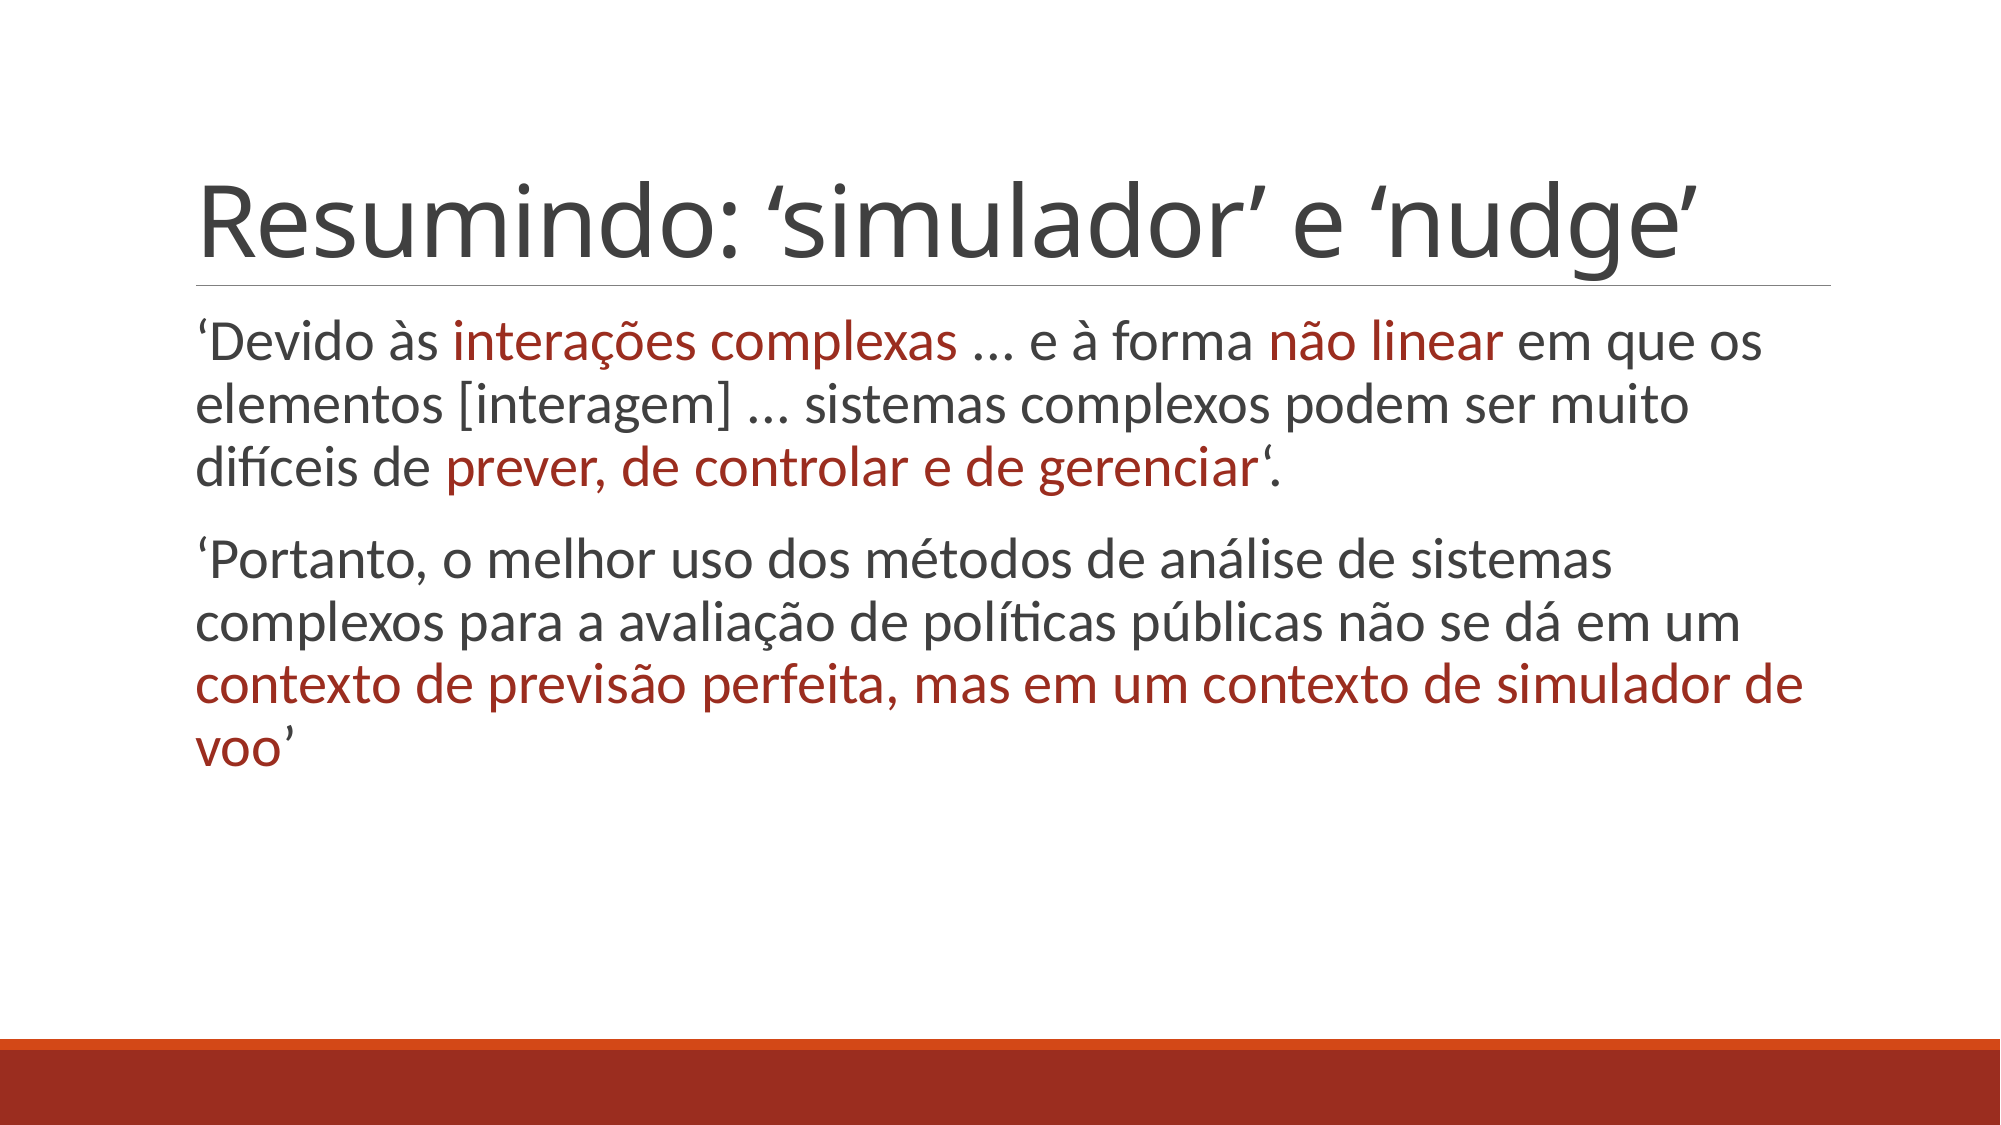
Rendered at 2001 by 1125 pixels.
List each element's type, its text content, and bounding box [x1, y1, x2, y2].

title Resumindo: ‘simulador’ e ‘nudge’ [180, 47, 1830, 285]
list ‘Devido às interações complexas ... e à forma não linear em que os elementos [interagem] ... sistemas complexos podem ser muito difíceis de prever, de controlar e de gerenciar‘. ‘Portanto, o melhor uso dos métodos de análise de sistemas complexos para a avaliação de políticas públicas não se dá em um contexto de previsão perfeita, mas em um contexto de simulador de voo’ [180, 302, 1830, 963]
